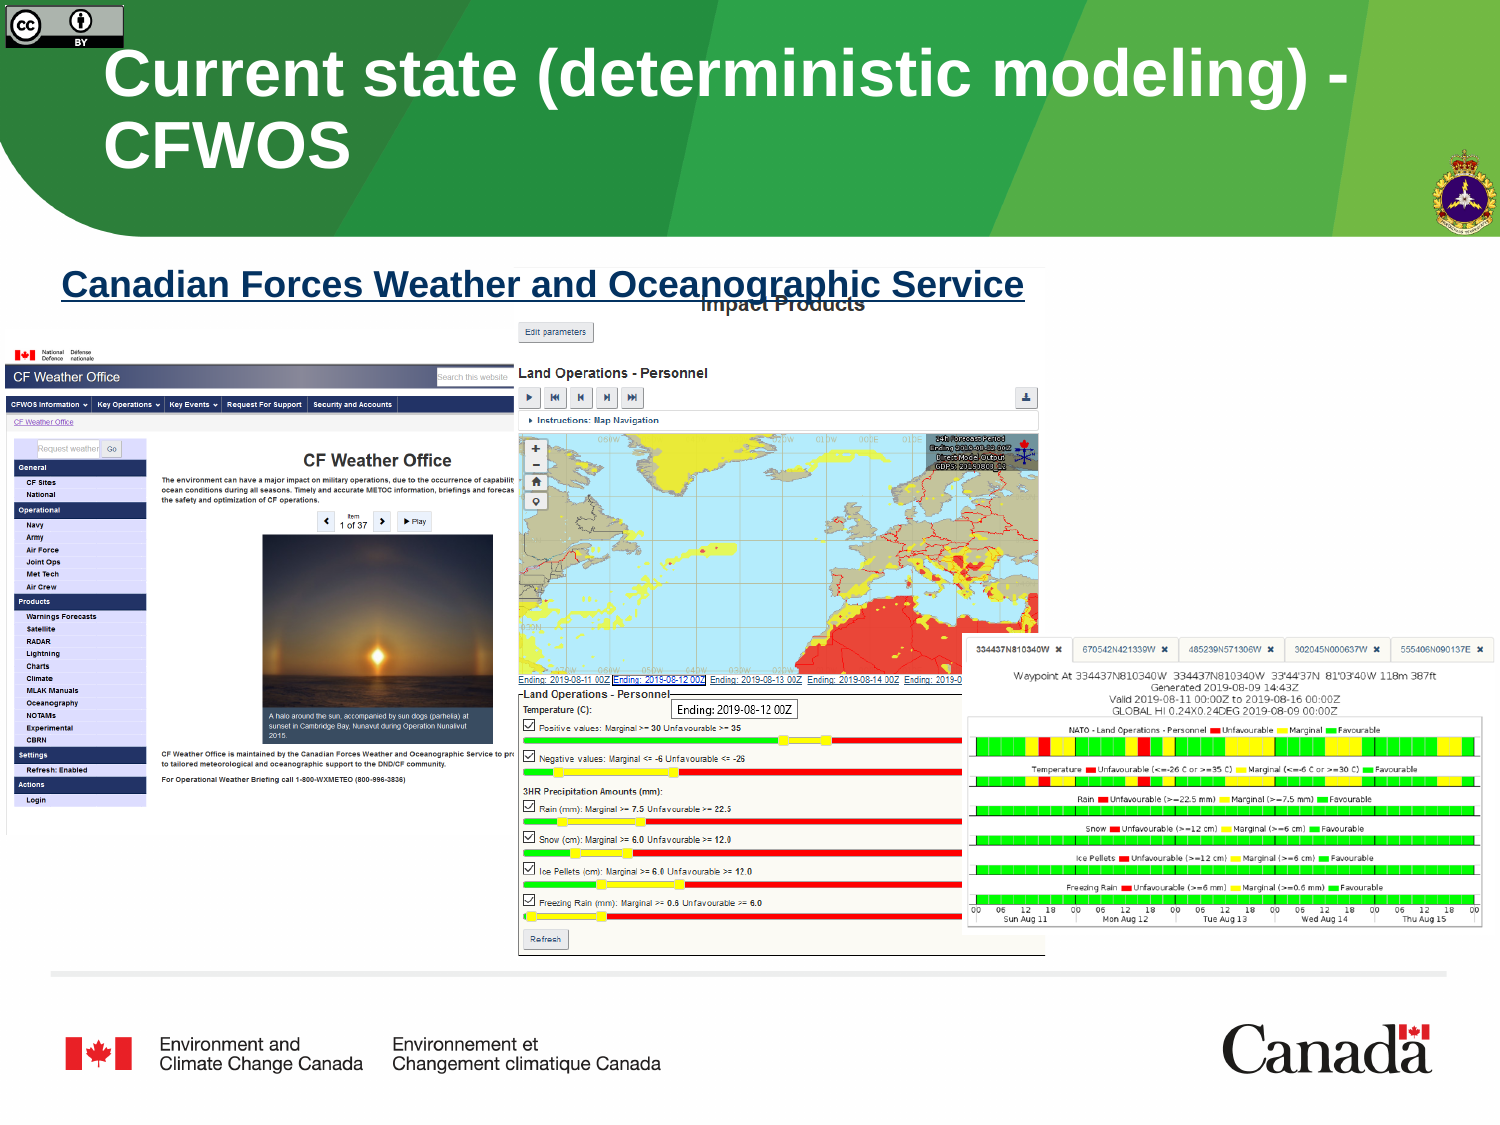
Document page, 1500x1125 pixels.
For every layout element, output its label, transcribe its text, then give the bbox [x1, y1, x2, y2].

picture [0, 0, 1500, 1125]
title Current state (deterministic modeling) - CFWOS [88, 30, 1412, 192]
list Canadian Forces Weather and Oceanographic Service [41, 243, 1046, 310]
